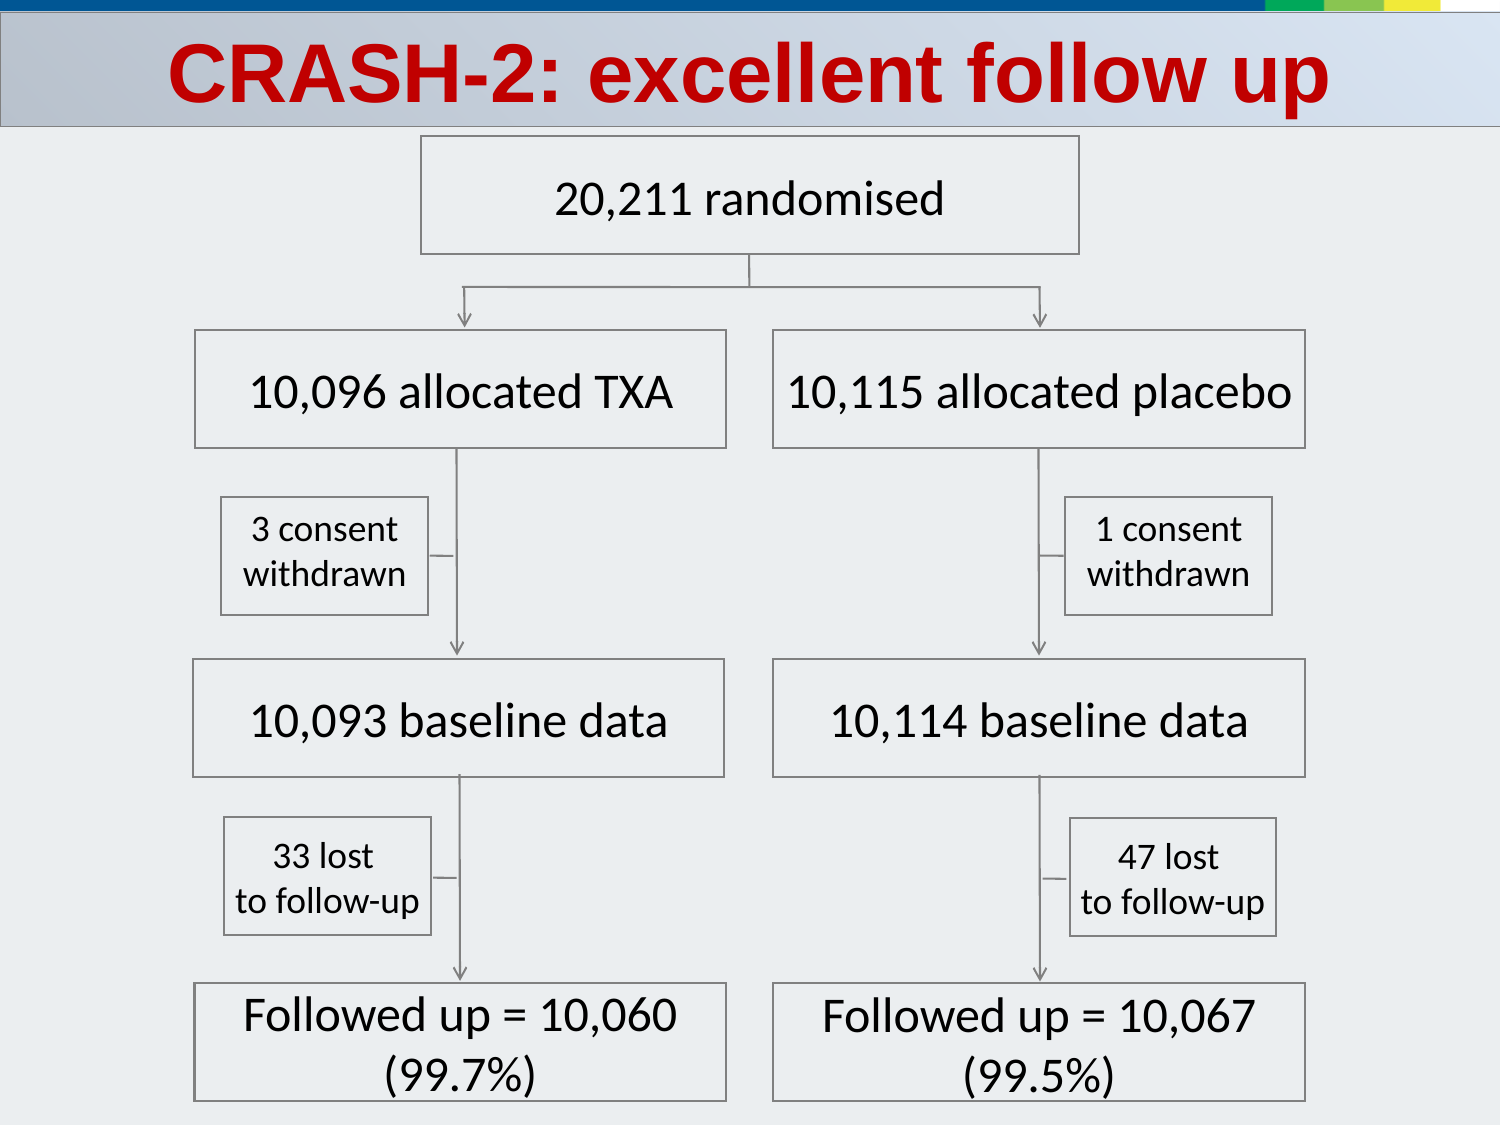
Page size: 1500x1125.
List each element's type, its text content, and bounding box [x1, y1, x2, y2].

text_box 10,093 baseline data [192, 658, 725, 777]
text_box 33 lost to follow-up [224, 817, 431, 936]
text_box 47 lost to follow-up [1069, 818, 1277, 937]
text_box 10,114 baseline data [773, 658, 1305, 777]
text_box 10,096 allocated TXA [195, 329, 727, 448]
text_box CRASH-2: excellent follow up [0, 11, 1500, 127]
text_box 3 consent withdrawn [221, 496, 429, 616]
picture [1266, 0, 1500, 11]
text_box 10,115 allocated placebo [773, 329, 1305, 448]
text_box Followed up = 10,067 (99.5%) [773, 983, 1305, 1102]
text_box Followed up = 10,060 (99.7%) [194, 982, 726, 1101]
picture [0, 127, 1500, 1125]
picture [0, 0, 1263, 11]
text_box 20,211 randomised [420, 136, 1079, 255]
text_box 1 consent withdrawn [1065, 497, 1272, 616]
